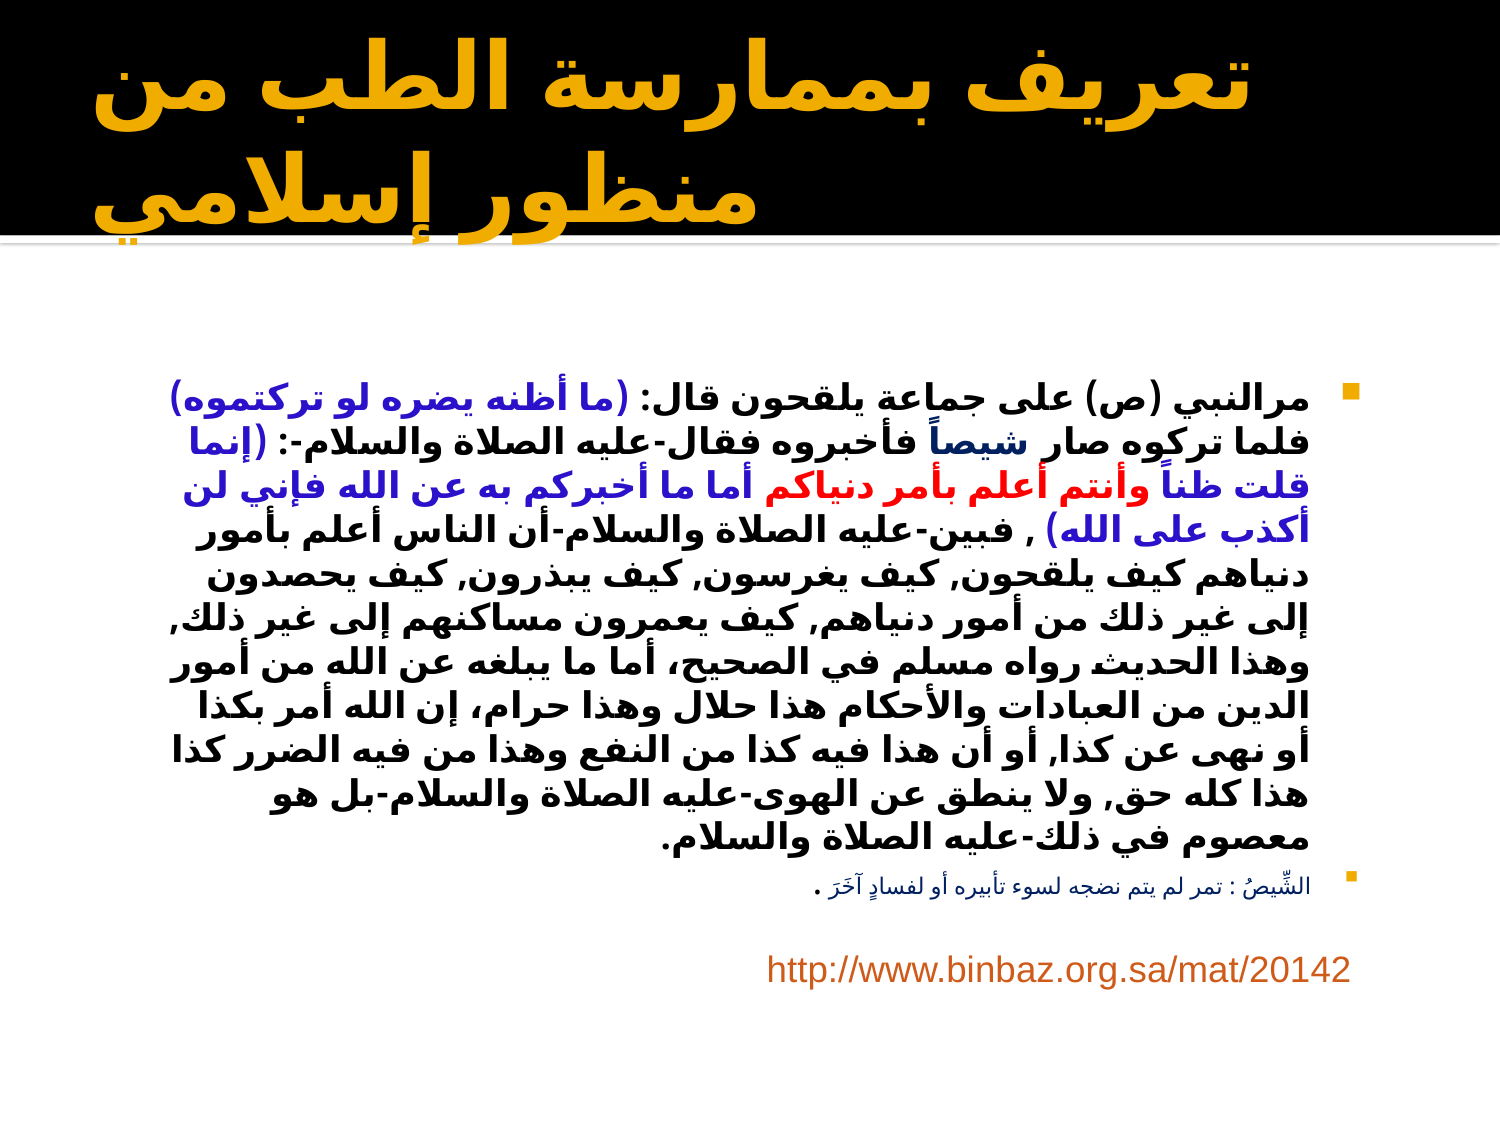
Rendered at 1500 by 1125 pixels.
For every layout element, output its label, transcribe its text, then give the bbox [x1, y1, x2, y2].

title تعريف بممارسة الطب من منظور إسلامي [75, 25, 1425, 231]
list مرالنبي (ص) على جماعة يلقحون قال: (ما أظنه يضره لو تركتموه) فلما تركوه صار شيصاً فأخبروه فقال-عليه الصلاة والسلام-: (إنما قلت ظناً وأنتم أعلم بأمر دنياكم أما ما أخبركم به عن الله فإني لن أكذب على الله) , فبين-عليه الصلاة والسلام-أن الناس أعلم بأمور دنياهم كيف يلقحون, كيف يغرسون, كيف يبذرون, كيف يحصدون إلى غير ذلك من أمور دنياهم, كيف يعمرون مساكنهم إلى غير ذلك, وهذا الحديث رواه مسلم في الصحيح، أما ما يبلغه عن الله من أمور الدين من العبادات والأحكام هذا حلال وهذا حرام، إن الله أمر بكذا أو نهى عن كذا, أو أن هذا فيه كذا من النفع وهذا من فيه الضرر كذا هذا كله حق, ولا ينطق عن الهوى-عليه الصلاة والسلام-بل هو معصوم في ذلك-عليه الصلاة والسلام. الشِّيصُ : تمر لم يتم نضجه لسوء تأبيره أو لفسادٍ آخَرَ . http://www.binbaz.org.sa/mat/20142 [147, 314, 1383, 1000]
